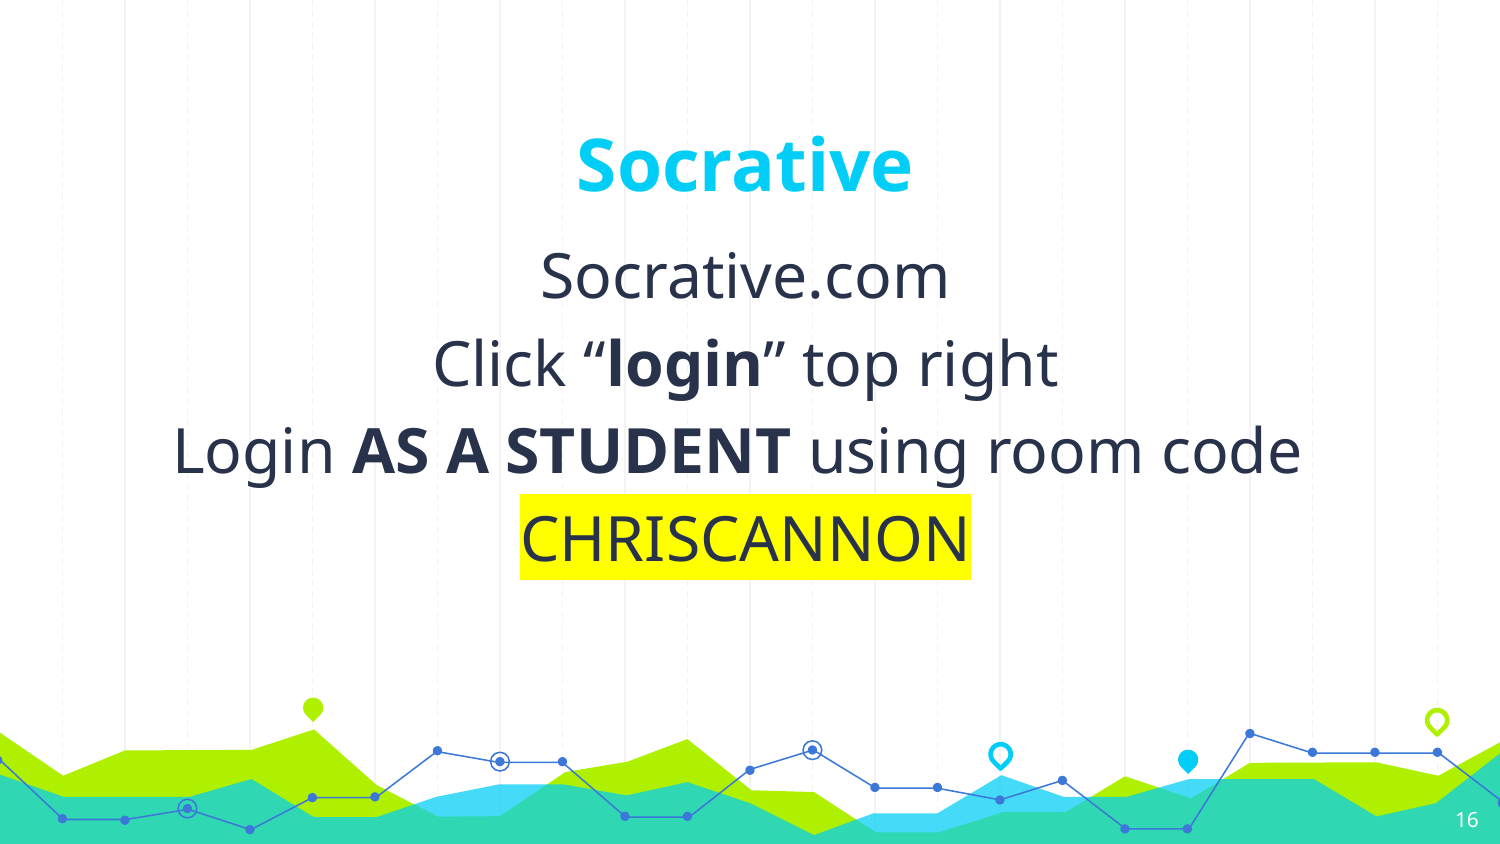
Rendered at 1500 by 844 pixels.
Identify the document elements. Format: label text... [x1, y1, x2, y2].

list Socrative.com Click “login” top right Login AS A STUDENT using room code CHRISCANNON [18, 221, 1474, 537]
slide_number ‹#› [1403, 791, 1494, 844]
title Socrative [171, 103, 1320, 221]
